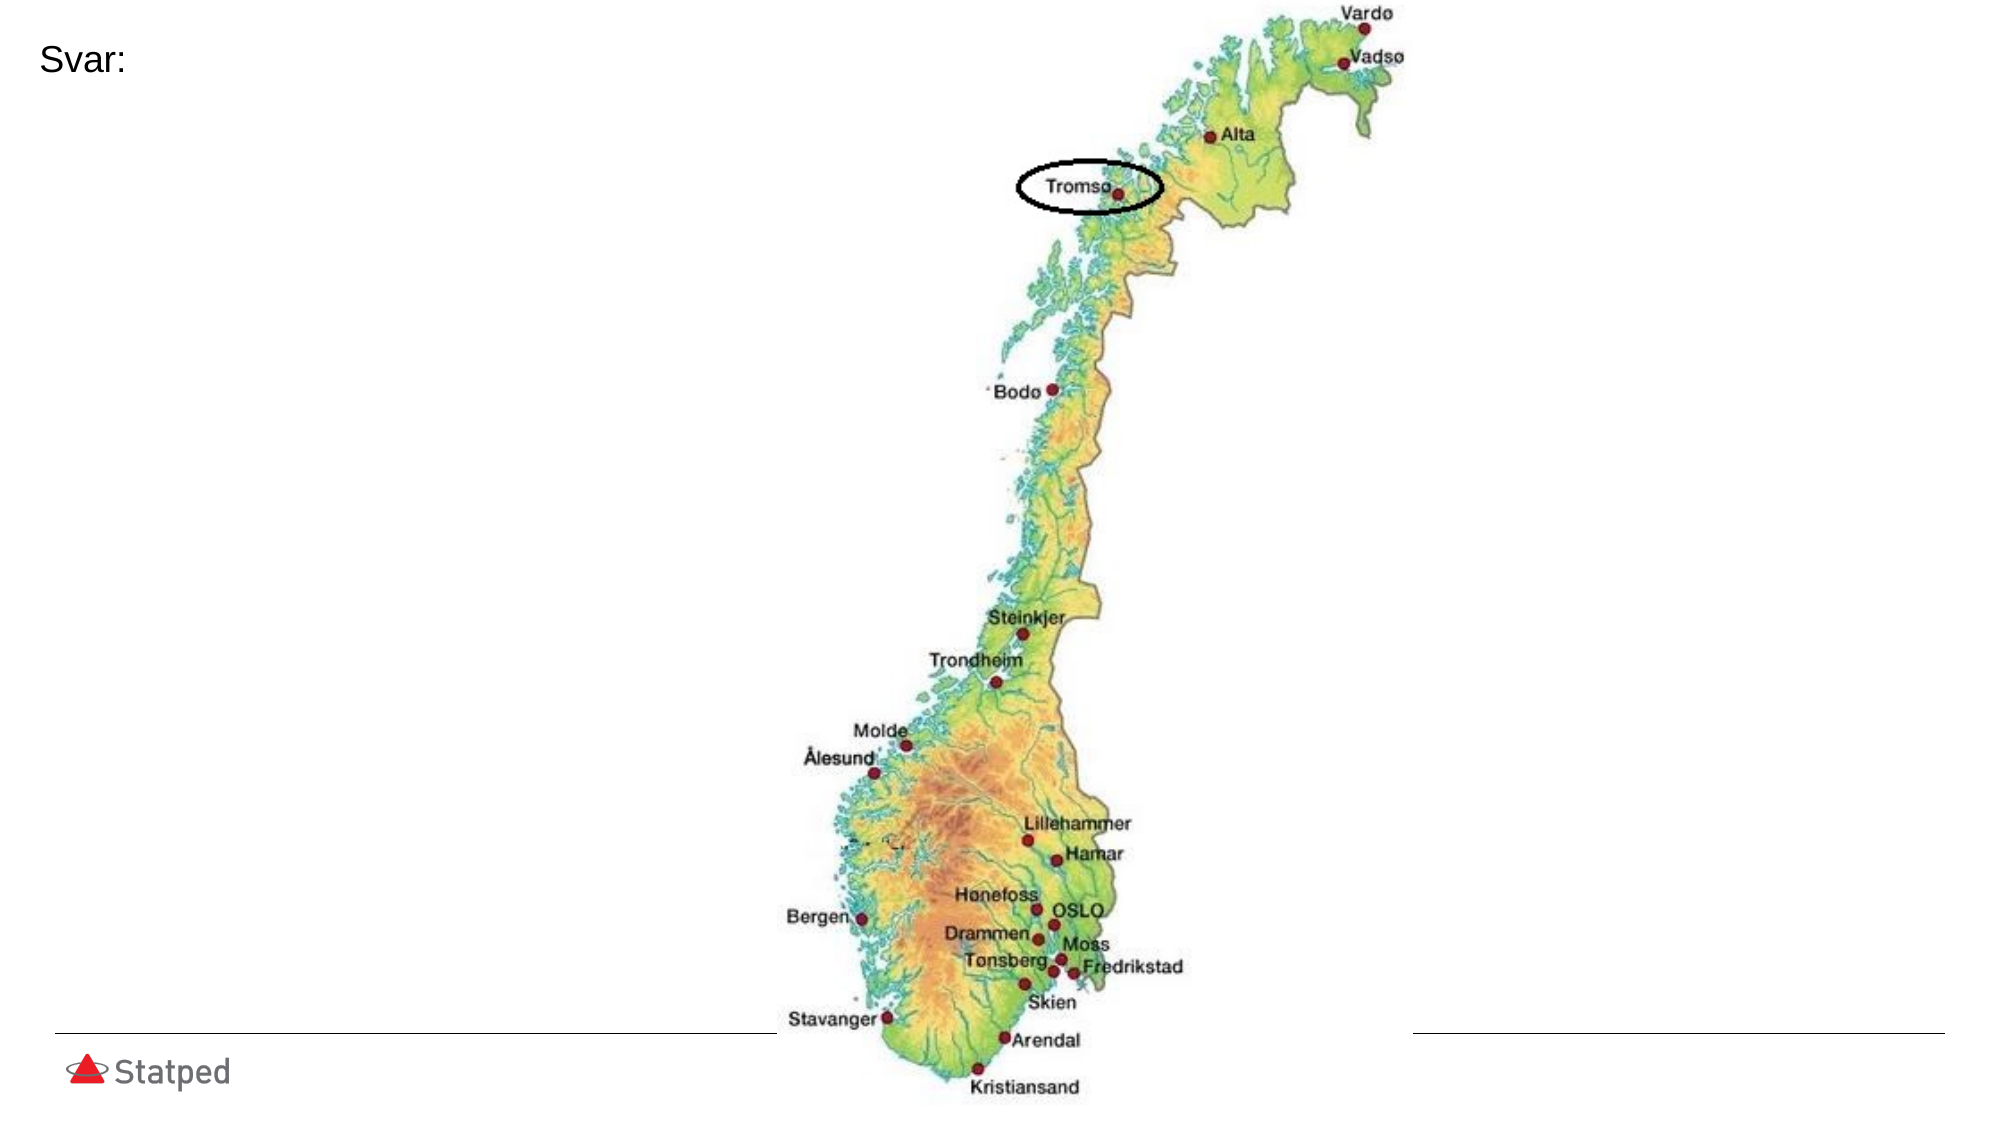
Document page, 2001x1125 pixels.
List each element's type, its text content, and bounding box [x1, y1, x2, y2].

picture [12, 1044, 244, 1125]
text_box Svar: [24, 27, 314, 88]
picture [777, 0, 1413, 1114]
